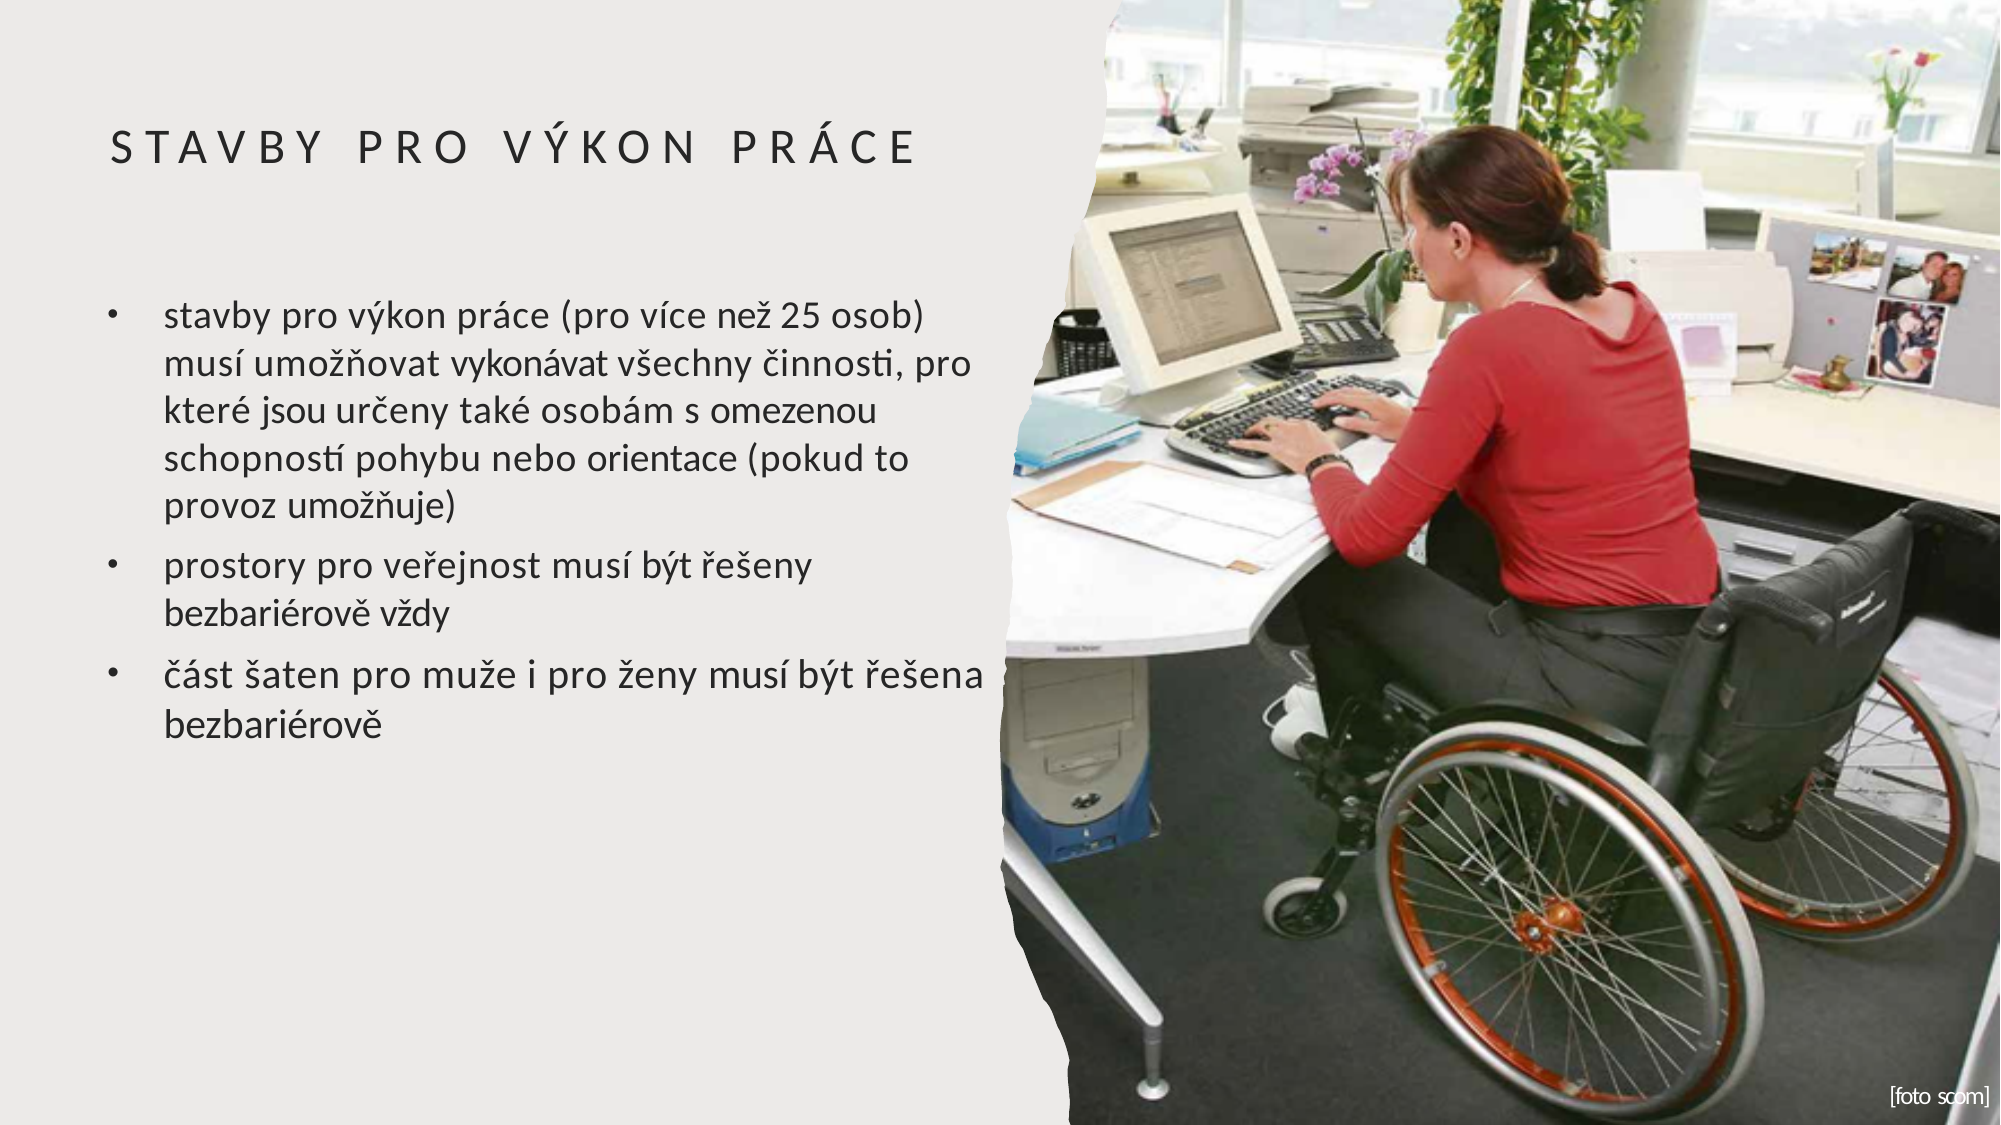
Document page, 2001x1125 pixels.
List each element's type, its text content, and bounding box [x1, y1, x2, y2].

text_box [0, 0, 999, 1125]
list stavby pro výkon práce (pro více než 25 osob) musí umožňovat vykonávat všechny činnosti, pro které jsou určeny také osobám s omezenou schopností pohybu nebo orientace (pokud to provoz umožňuje) prostory pro veřejnost musí být řešeny bezbariérově vždy část šaten pro muže i pro ženy musí být řešena bezbariérově [91, 281, 999, 805]
picture [999, 0, 2000, 1125]
title stavby pro výkon práce [95, 88, 999, 194]
